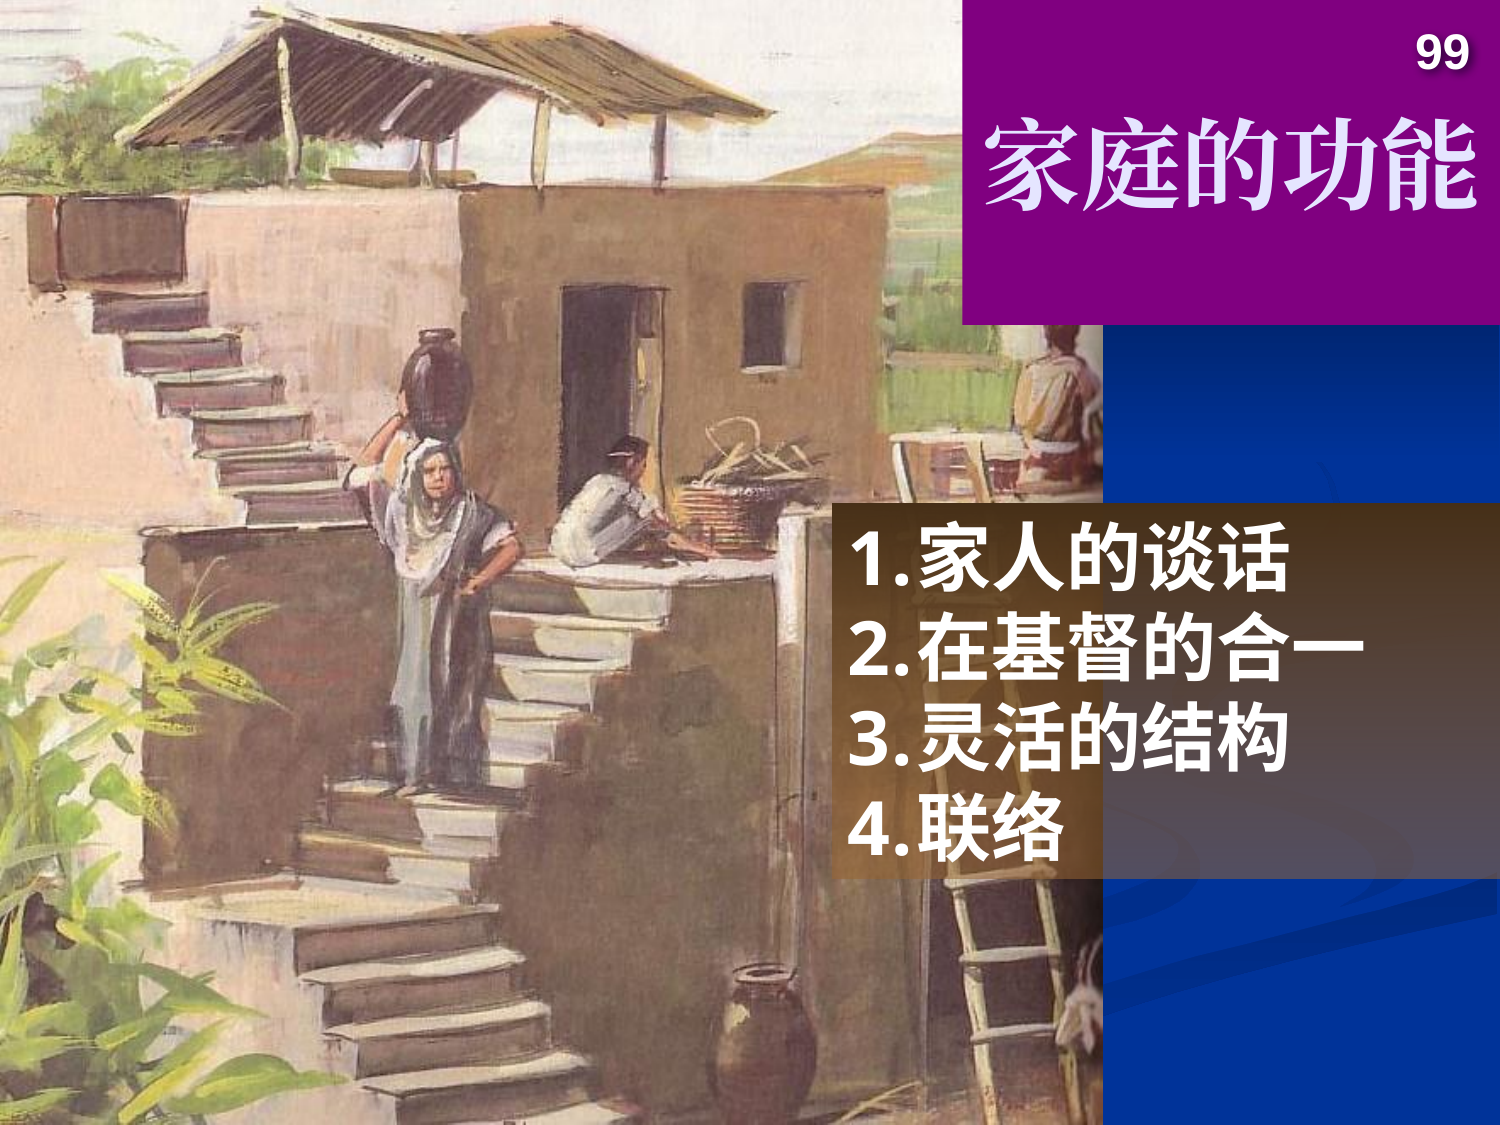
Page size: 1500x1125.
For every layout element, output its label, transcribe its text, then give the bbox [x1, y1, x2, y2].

picture [0, 0, 1104, 1125]
text_box 99 [1400, 12, 1486, 88]
text_box 家人的谈话 在基督的合一 灵活的结构 联络 [1109, 503, 1500, 879]
title 家庭的功能 [1106, 0, 1500, 325]
